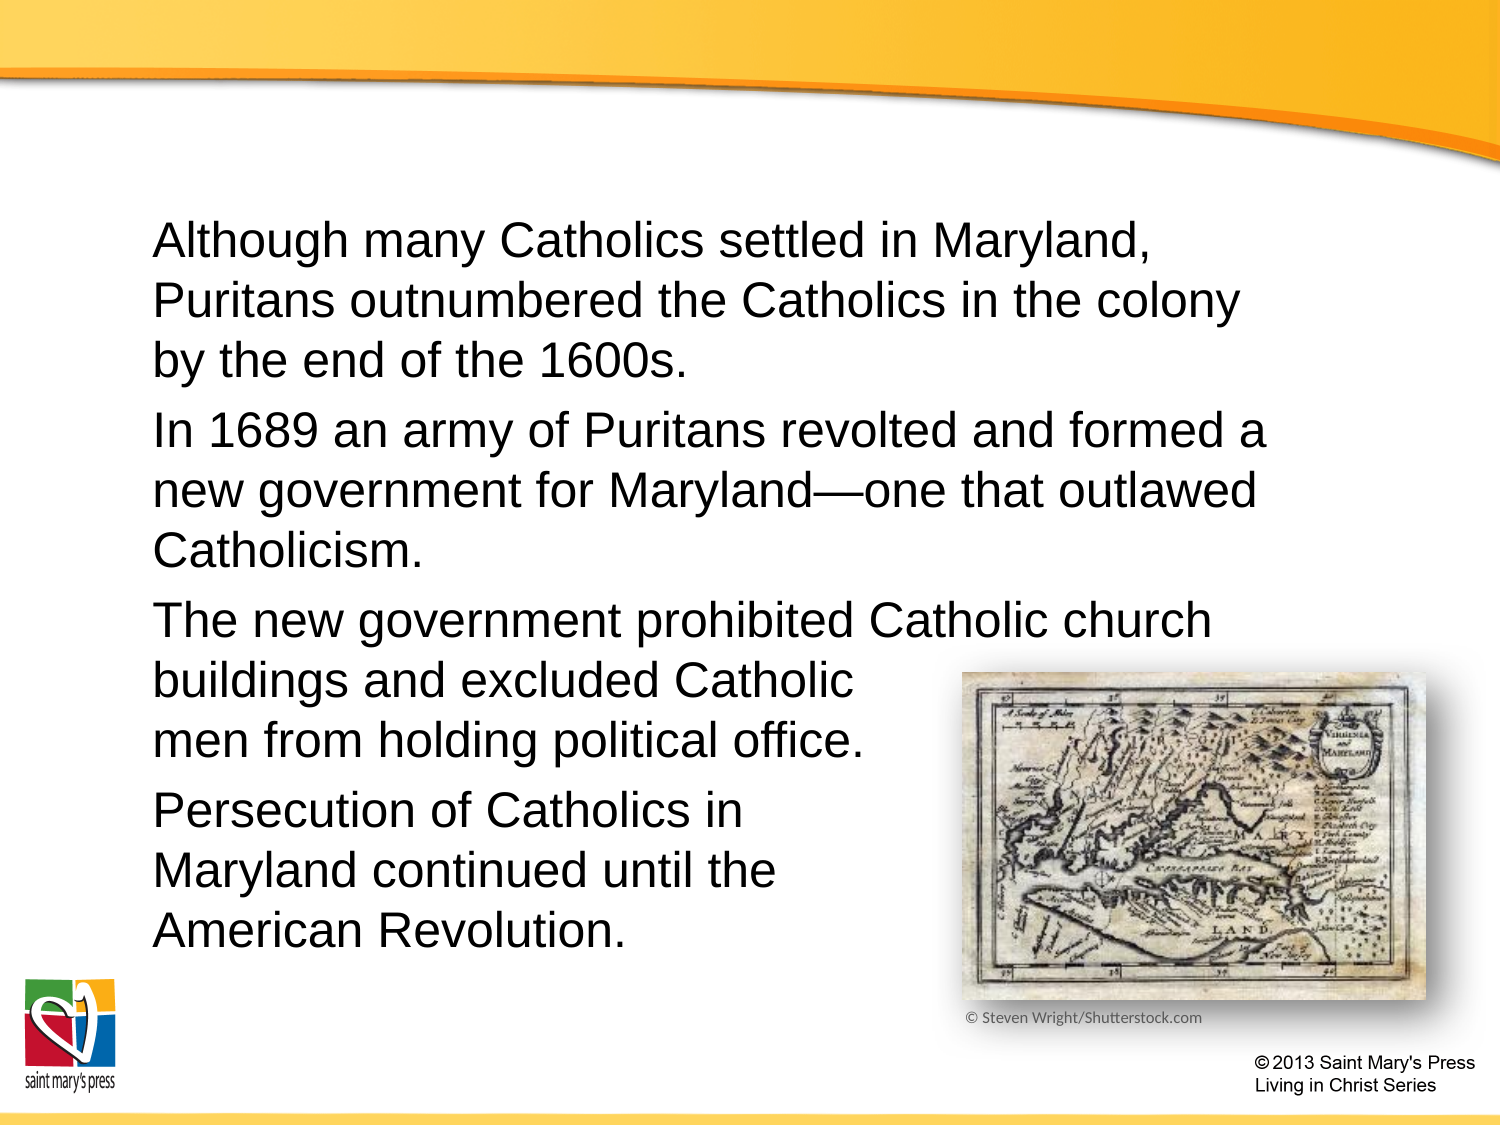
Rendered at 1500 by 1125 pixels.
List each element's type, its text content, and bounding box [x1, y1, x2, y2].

picture [0, 0, 1500, 1125]
text_box © Steven Wright/Shutterstock.com [950, 999, 1350, 1035]
list Although many Catholics settled in Maryland, Puritans outnumbered the Catholics in the colony by the end of the 1600s. In 1689 an army of Puritans revolted and formed a new government for Maryland—one that outlawed Catholicism. The new government prohibited Catholic church buildings and excluded Catholic men from holding political office. Persecution of Catholics in Maryland continued until the American Revolution. [137, 200, 1288, 1005]
